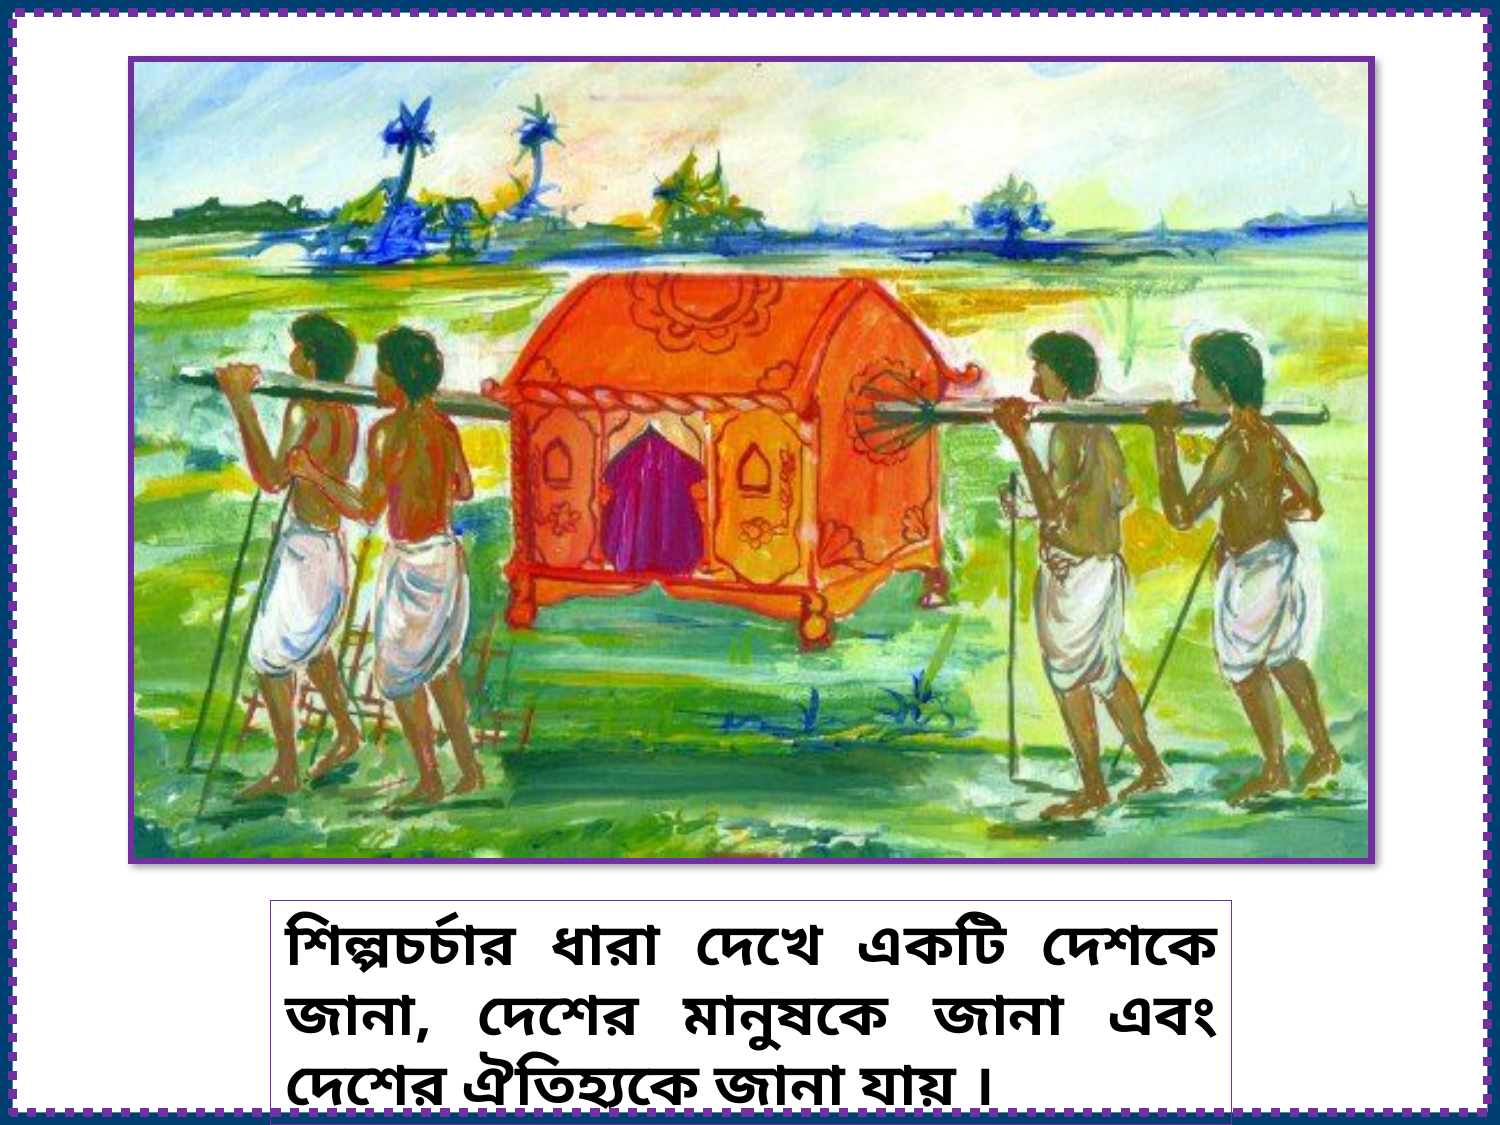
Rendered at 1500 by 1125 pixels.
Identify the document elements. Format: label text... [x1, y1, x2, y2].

picture [133, 62, 1369, 858]
text_box শিল্পচর্চার ধারা দেখে একটি দেশকে জানা, দেশের মানুষকে জানা এবং দেশের ঐতিহ্যকে জানা যায় । [270, 900, 1232, 1125]
